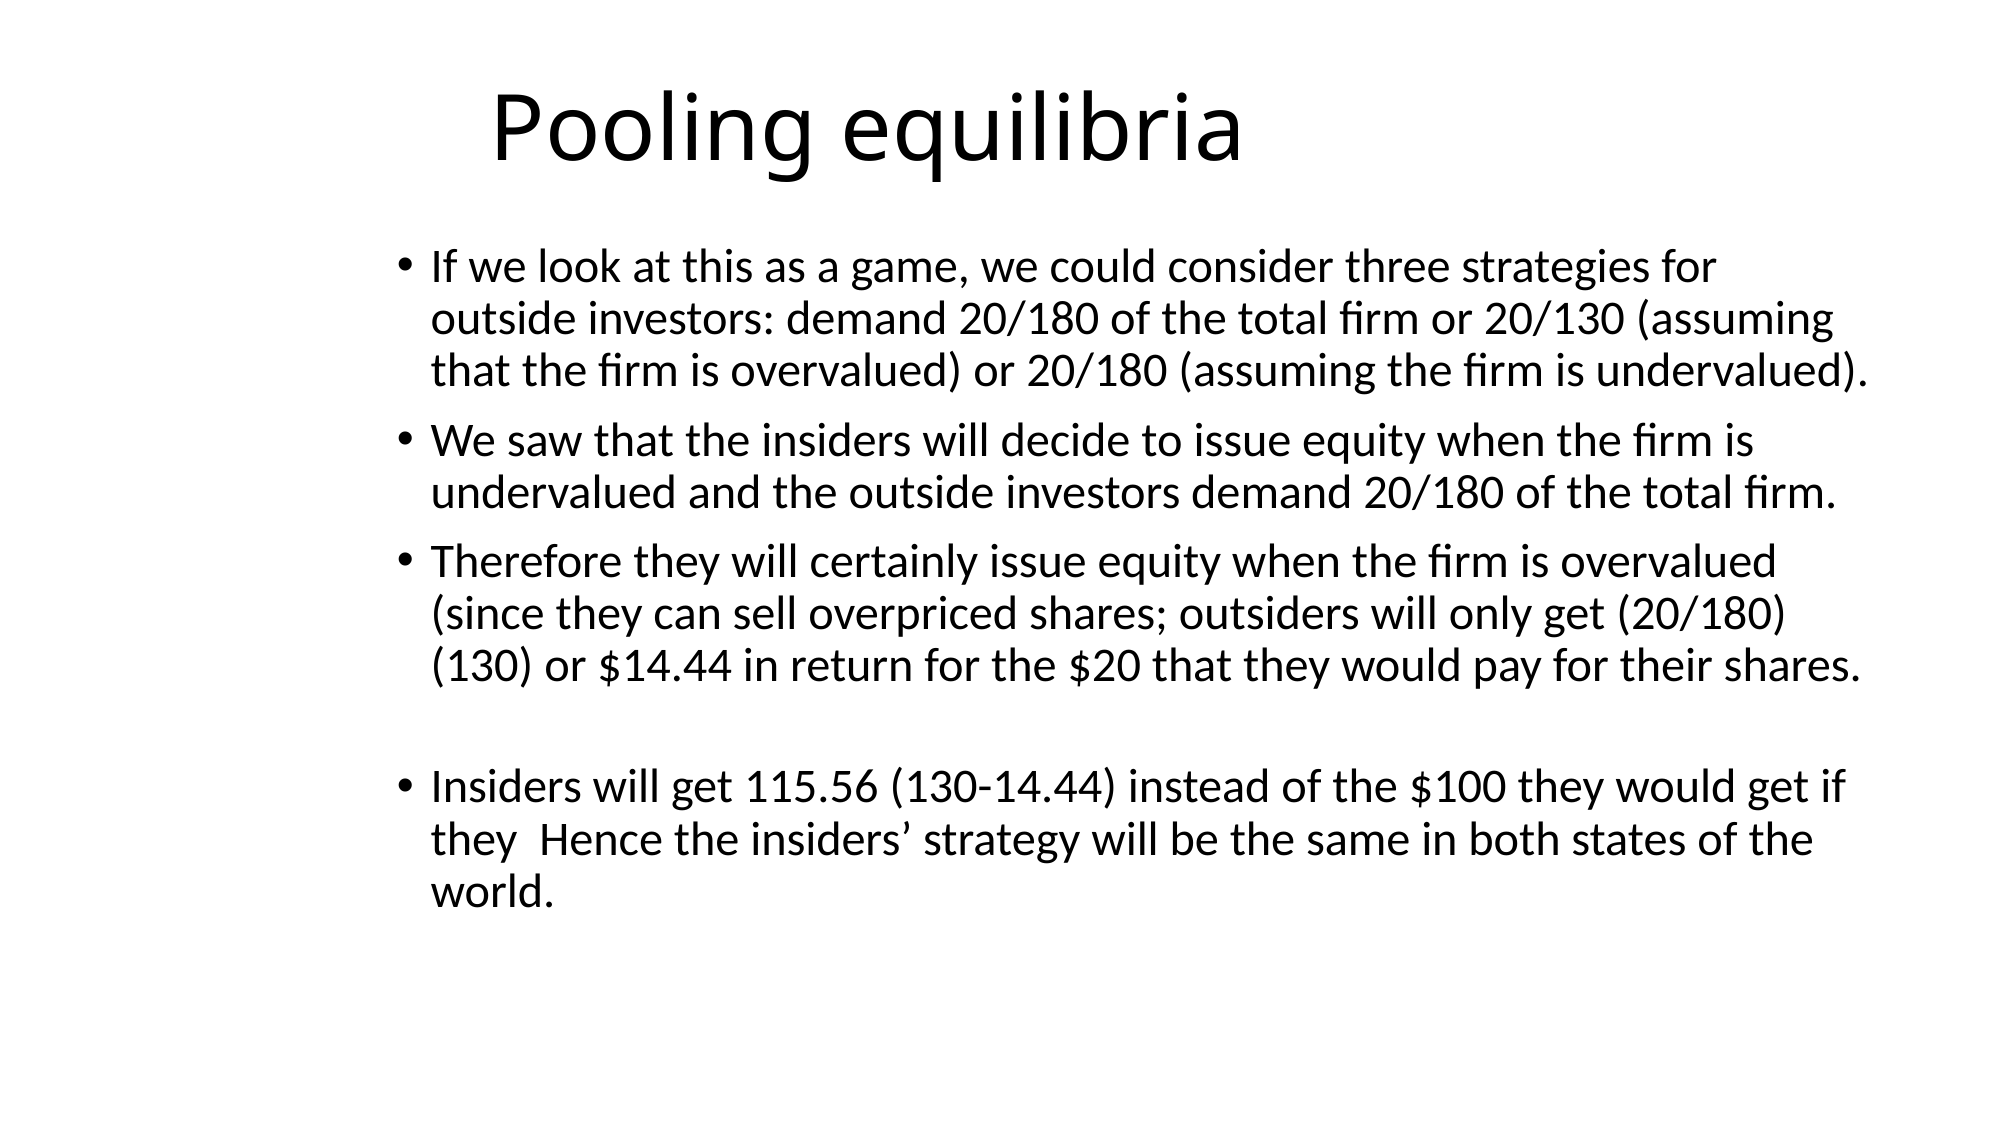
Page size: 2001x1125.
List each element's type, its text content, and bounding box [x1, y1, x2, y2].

title Pooling equilibria [474, 69, 1888, 193]
list If we look at this as a game, we could consider three strategies for outside investors: demand 20/180 of the total firm or 20/130 (assuming that the firm is overvalued) or 20/180 (assuming the firm is undervalued). We saw that the insiders will decide to issue equity when the firm is undervalued and the outside investors demand 20/180 of the total firm. Therefore they will certainly issue equity when the firm is overvalued (since they can sell overpriced shares; outsiders will only get (20/180)(130) or $14.44 in return for the $20 that they would pay for their shares. Insiders will get 115.56 (130-14.44) instead of the $100 they would get if they Hence the insiders’ strategy will be the same in both states of the world. [381, 233, 1888, 1021]
